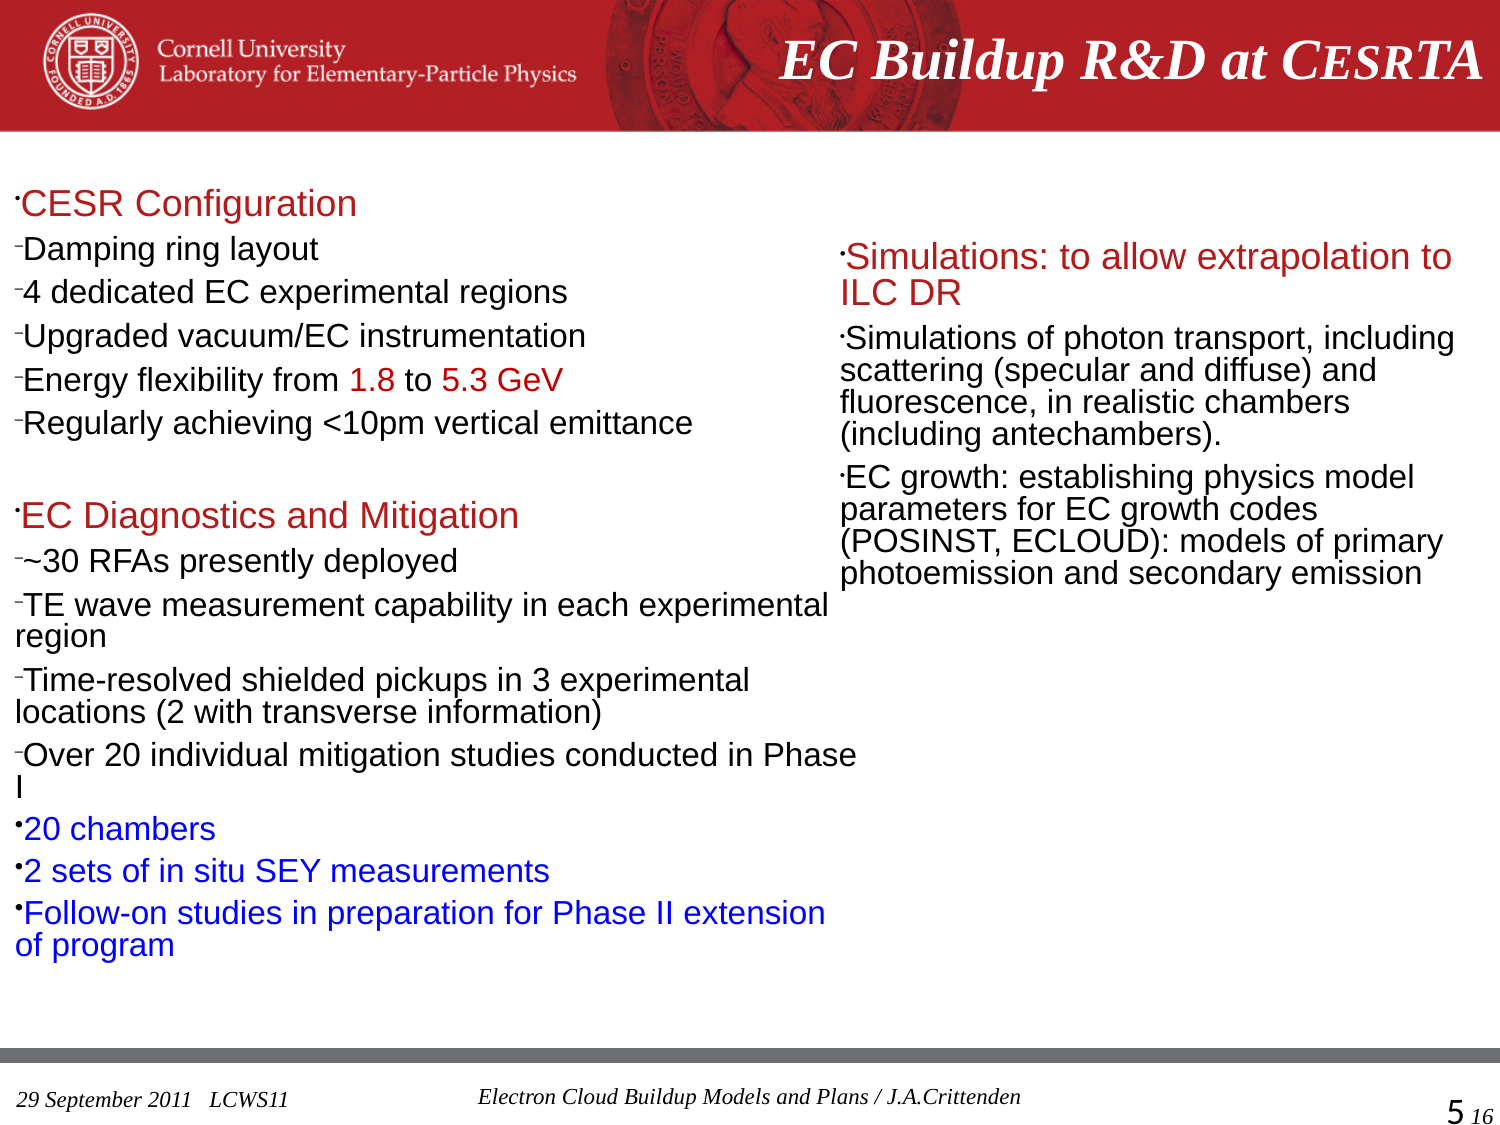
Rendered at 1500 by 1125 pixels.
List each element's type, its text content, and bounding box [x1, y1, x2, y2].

list CESR Configuration Damping ring layout 4 dedicated EC experimental regions Upgraded vacuum/EC instrumentation Energy flexibility from 1.8 to 5.3 GeV Regularly achieving <10pm vertical emittance EC Diagnostics and Mitigation ~30 RFAs presently deployed TE wave measurement capability in each experimental region Time-resolved shielded pickups in 3 experimental locations (2 with transverse information) Over 20 individual mitigation studies conducted in Phase I 20 chambers 2 sets of in situ SEY measurements Follow-on studies in preparation for Phase II extension of program [0, 179, 824, 1018]
title EC Buildup R&D at CESRTA [712, 0, 1500, 113]
picture [0, 0, 1500, 132]
text_box Simulations: to allow extrapolation to ILC DR Simulations of photon transport, including scattering (specular and diffuse) and fluorescence, in realistic chambers (including antechambers). EC growth: establishing physics model parameters for EC growth codes (POSINST, ECLOUD): models of primary photoemission and secondary emission [824, 179, 1500, 1125]
